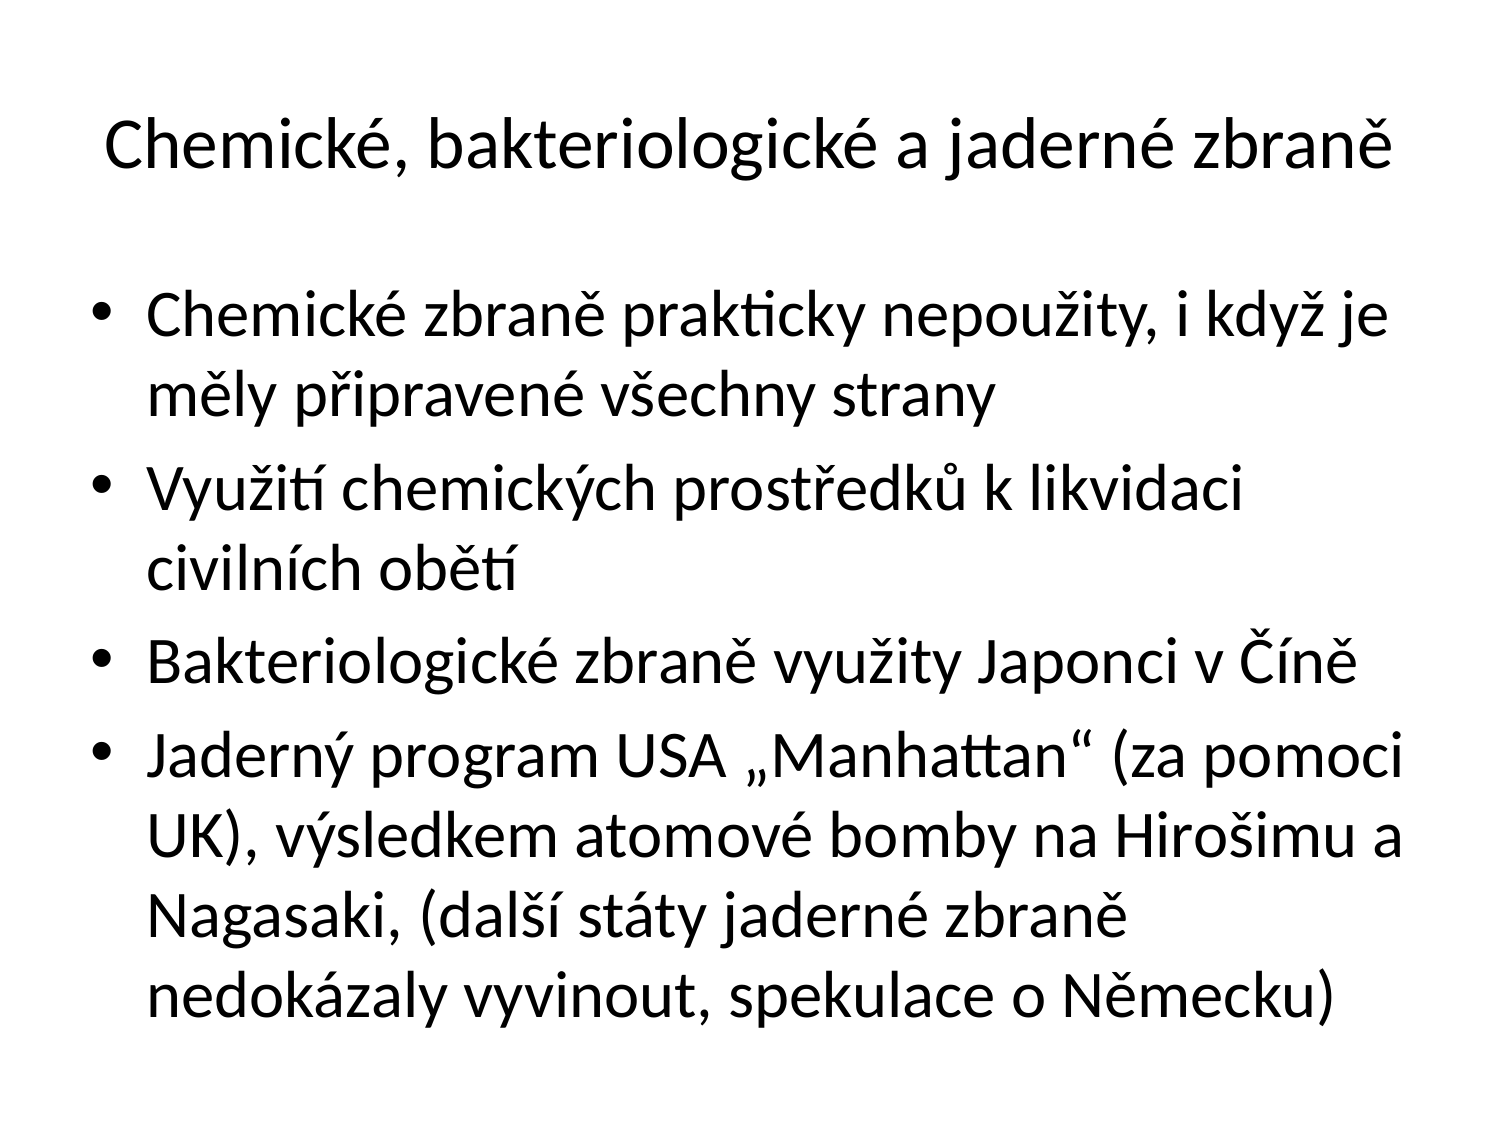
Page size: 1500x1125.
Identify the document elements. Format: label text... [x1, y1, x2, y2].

title Chemické, bakteriologické a jaderné zbraně [75, 45, 1425, 233]
list Chemické zbraně prakticky nepoužity, i když je měly připravené všechny strany Využití chemických prostředků k likvidaci civilních obětí Bakteriologické zbraně využity Japonci v Číně Jaderný program USA „Manhattan“ (za pomoci UK), výsledkem atomové bomby na Hirošimu a Nagasaki, (další státy jaderné zbraně nedokázaly vyvinout, spekulace o Německu) [75, 262, 1459, 1083]
